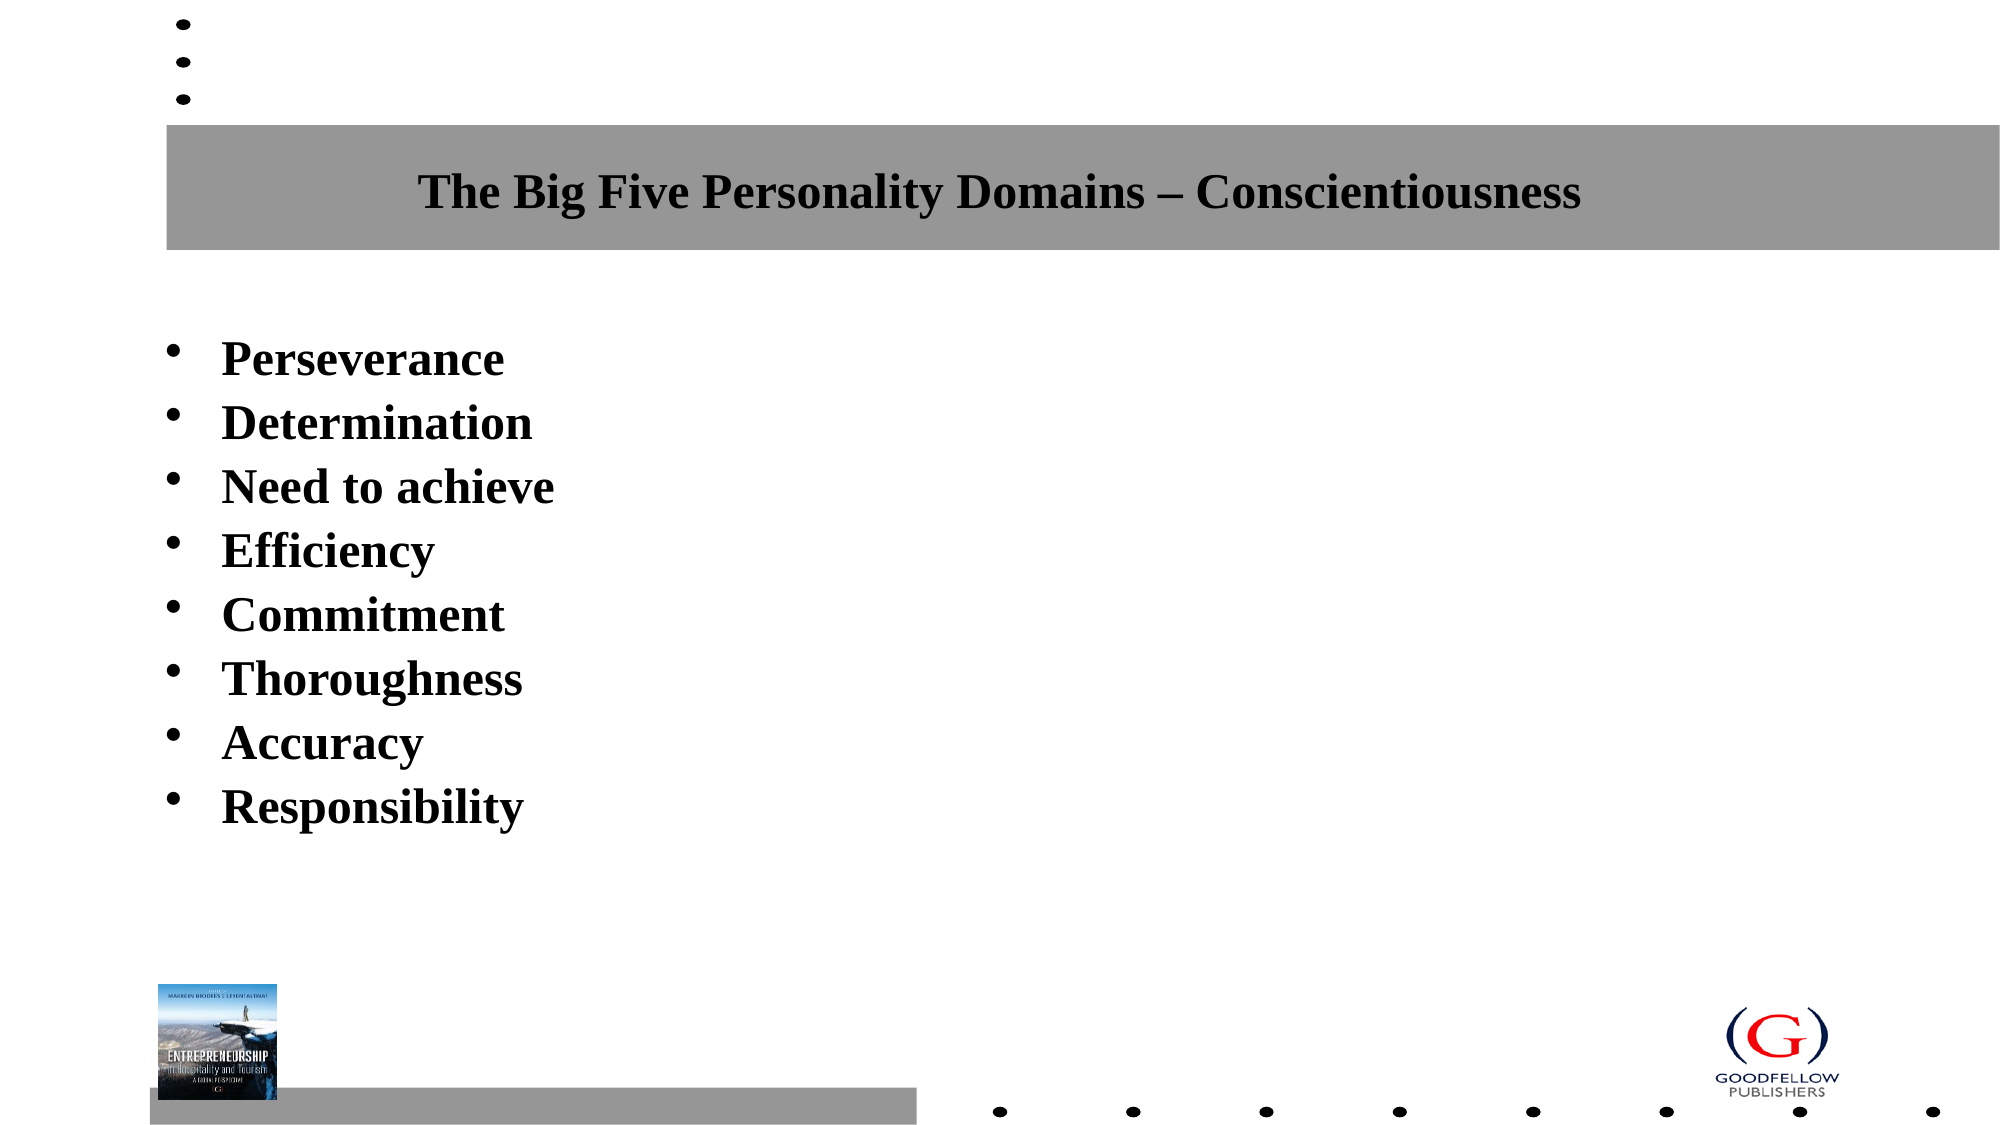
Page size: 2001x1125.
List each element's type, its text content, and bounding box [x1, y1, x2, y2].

list Perseverance Determination Need to achieve Efficiency Commitment Thoroughness Accuracy Responsibility [150, 324, 1850, 1000]
title The Big Five Personality Domains – Conscientiousness [362, 99, 1638, 278]
picture [158, 1000, 277, 1100]
picture [1704, 1004, 1850, 1100]
